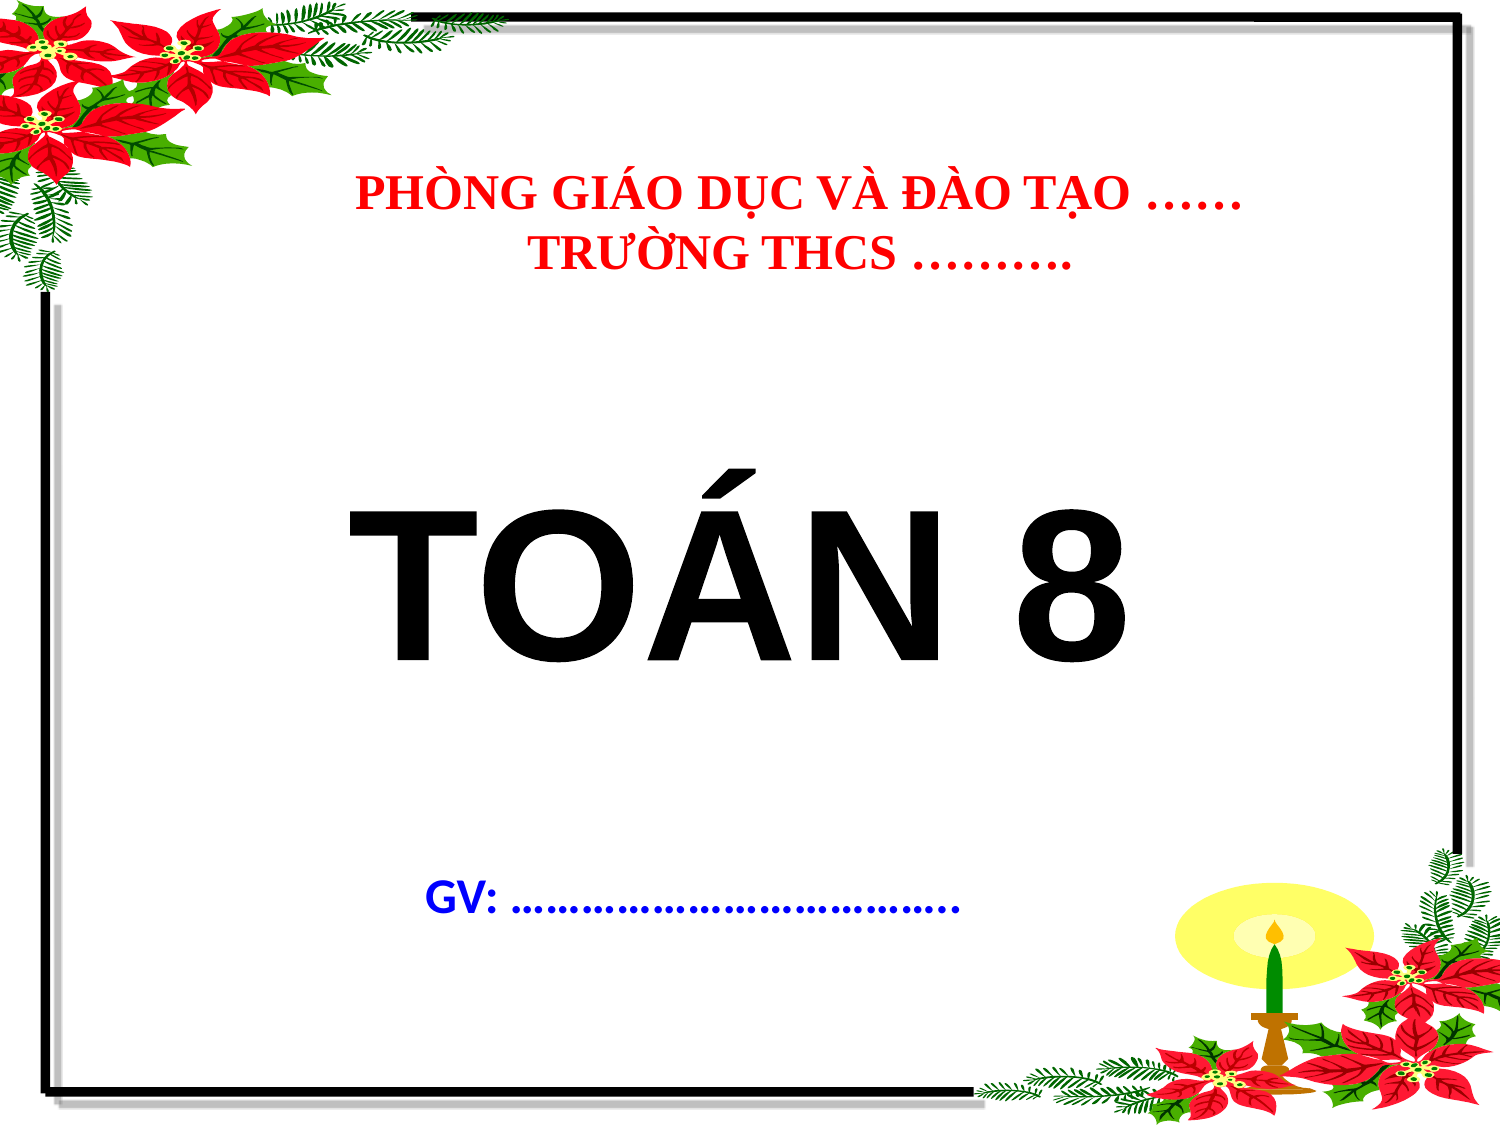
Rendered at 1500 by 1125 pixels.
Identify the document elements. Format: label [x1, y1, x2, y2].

text_box [0, 0, 1500, 1125]
